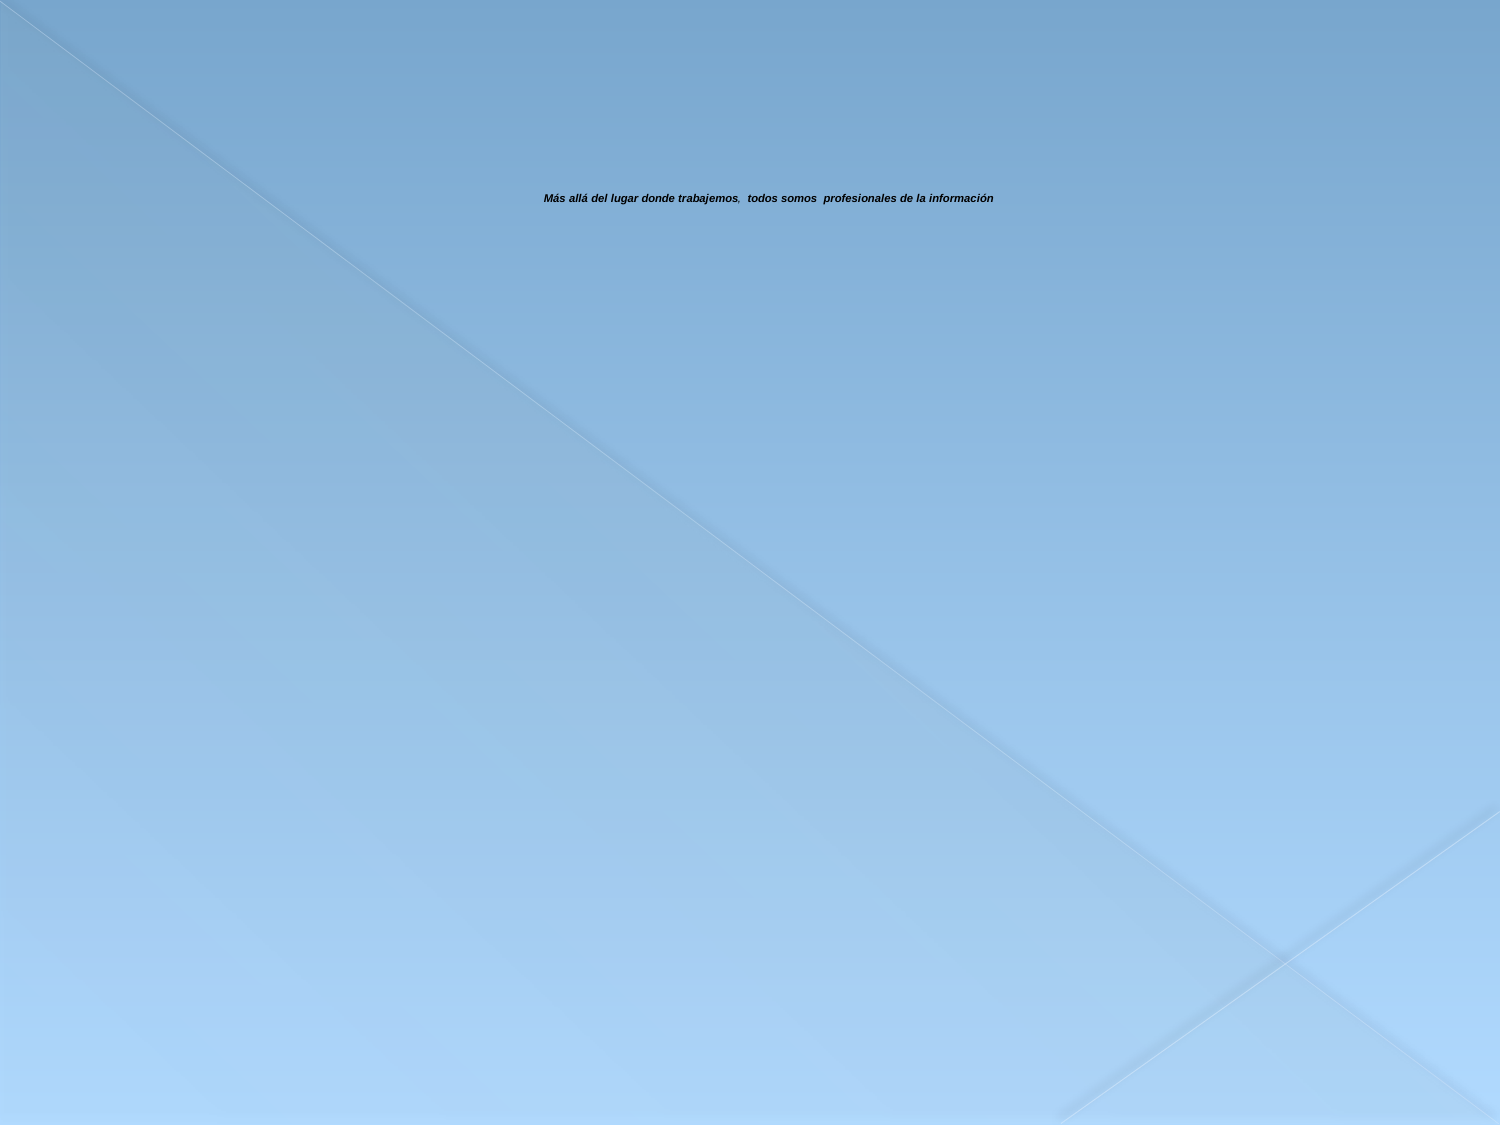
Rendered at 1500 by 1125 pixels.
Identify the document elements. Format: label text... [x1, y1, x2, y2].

title Más allá del lugar donde trabajemos, todos somos profesionales de la información [75, 43, 1425, 274]
